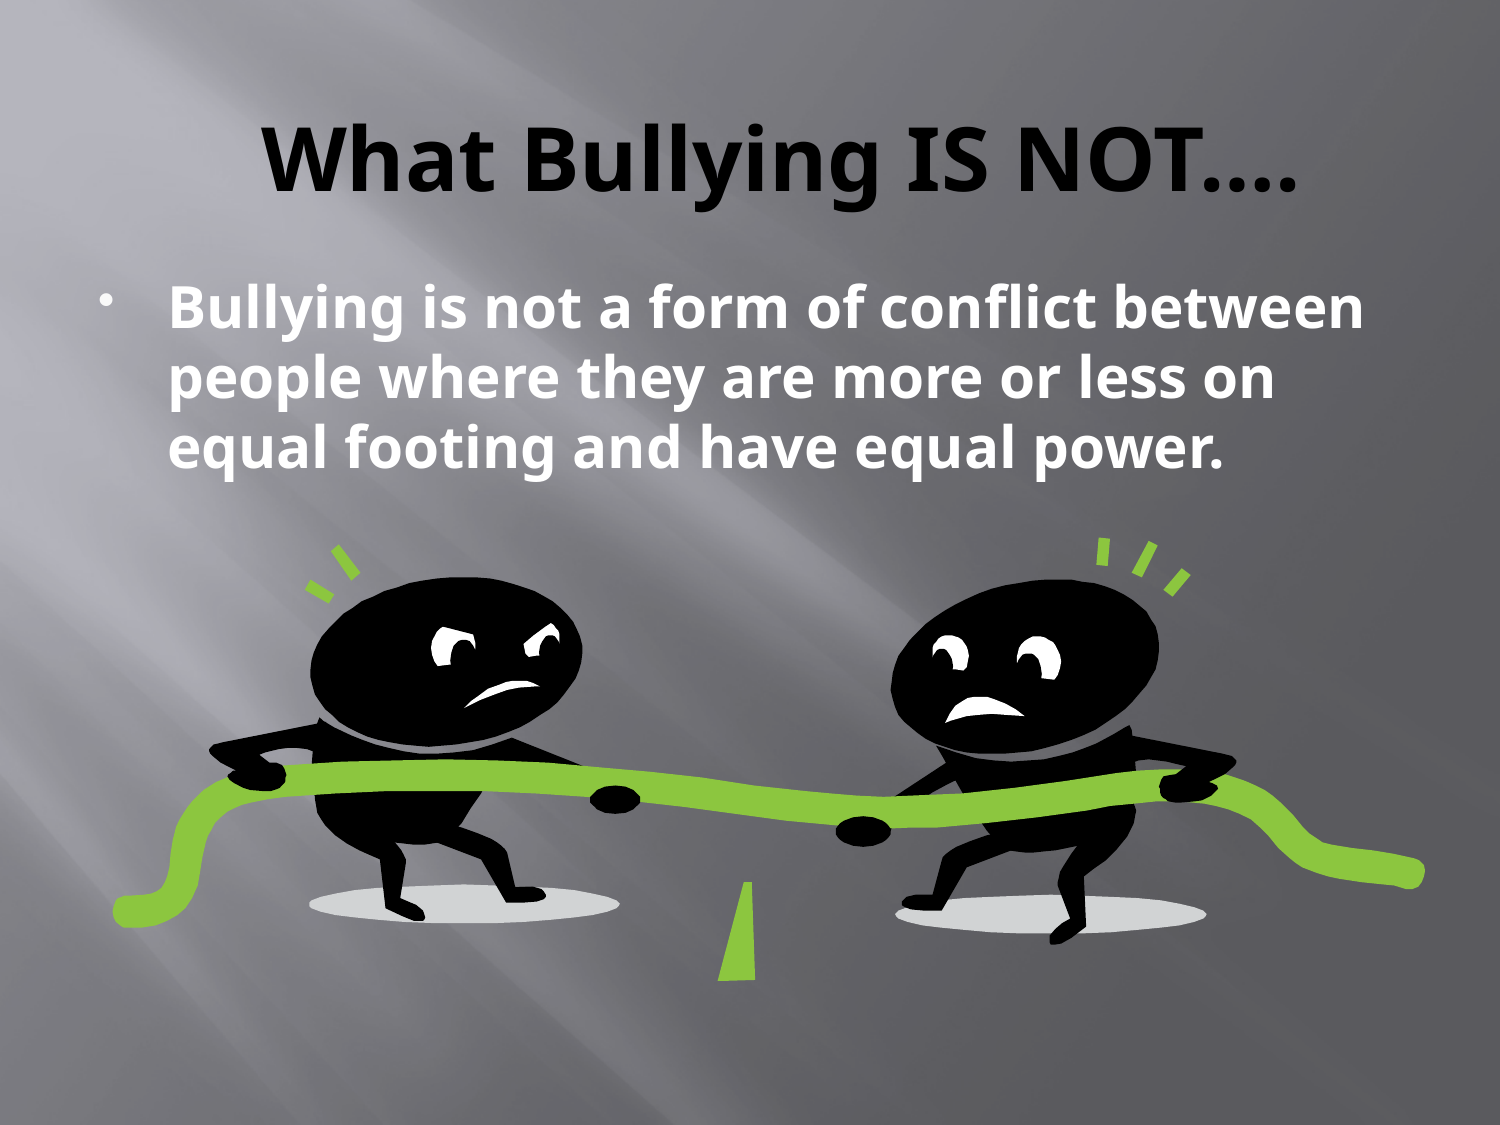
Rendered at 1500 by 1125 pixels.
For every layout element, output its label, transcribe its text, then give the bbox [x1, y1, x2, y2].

list Bullying is not a form of conflict between people where they are more or less on equal footing and have equal power. [62, 262, 1450, 563]
picture [112, 537, 1426, 982]
title What Bullying IS NOT…. [112, 62, 1450, 250]
